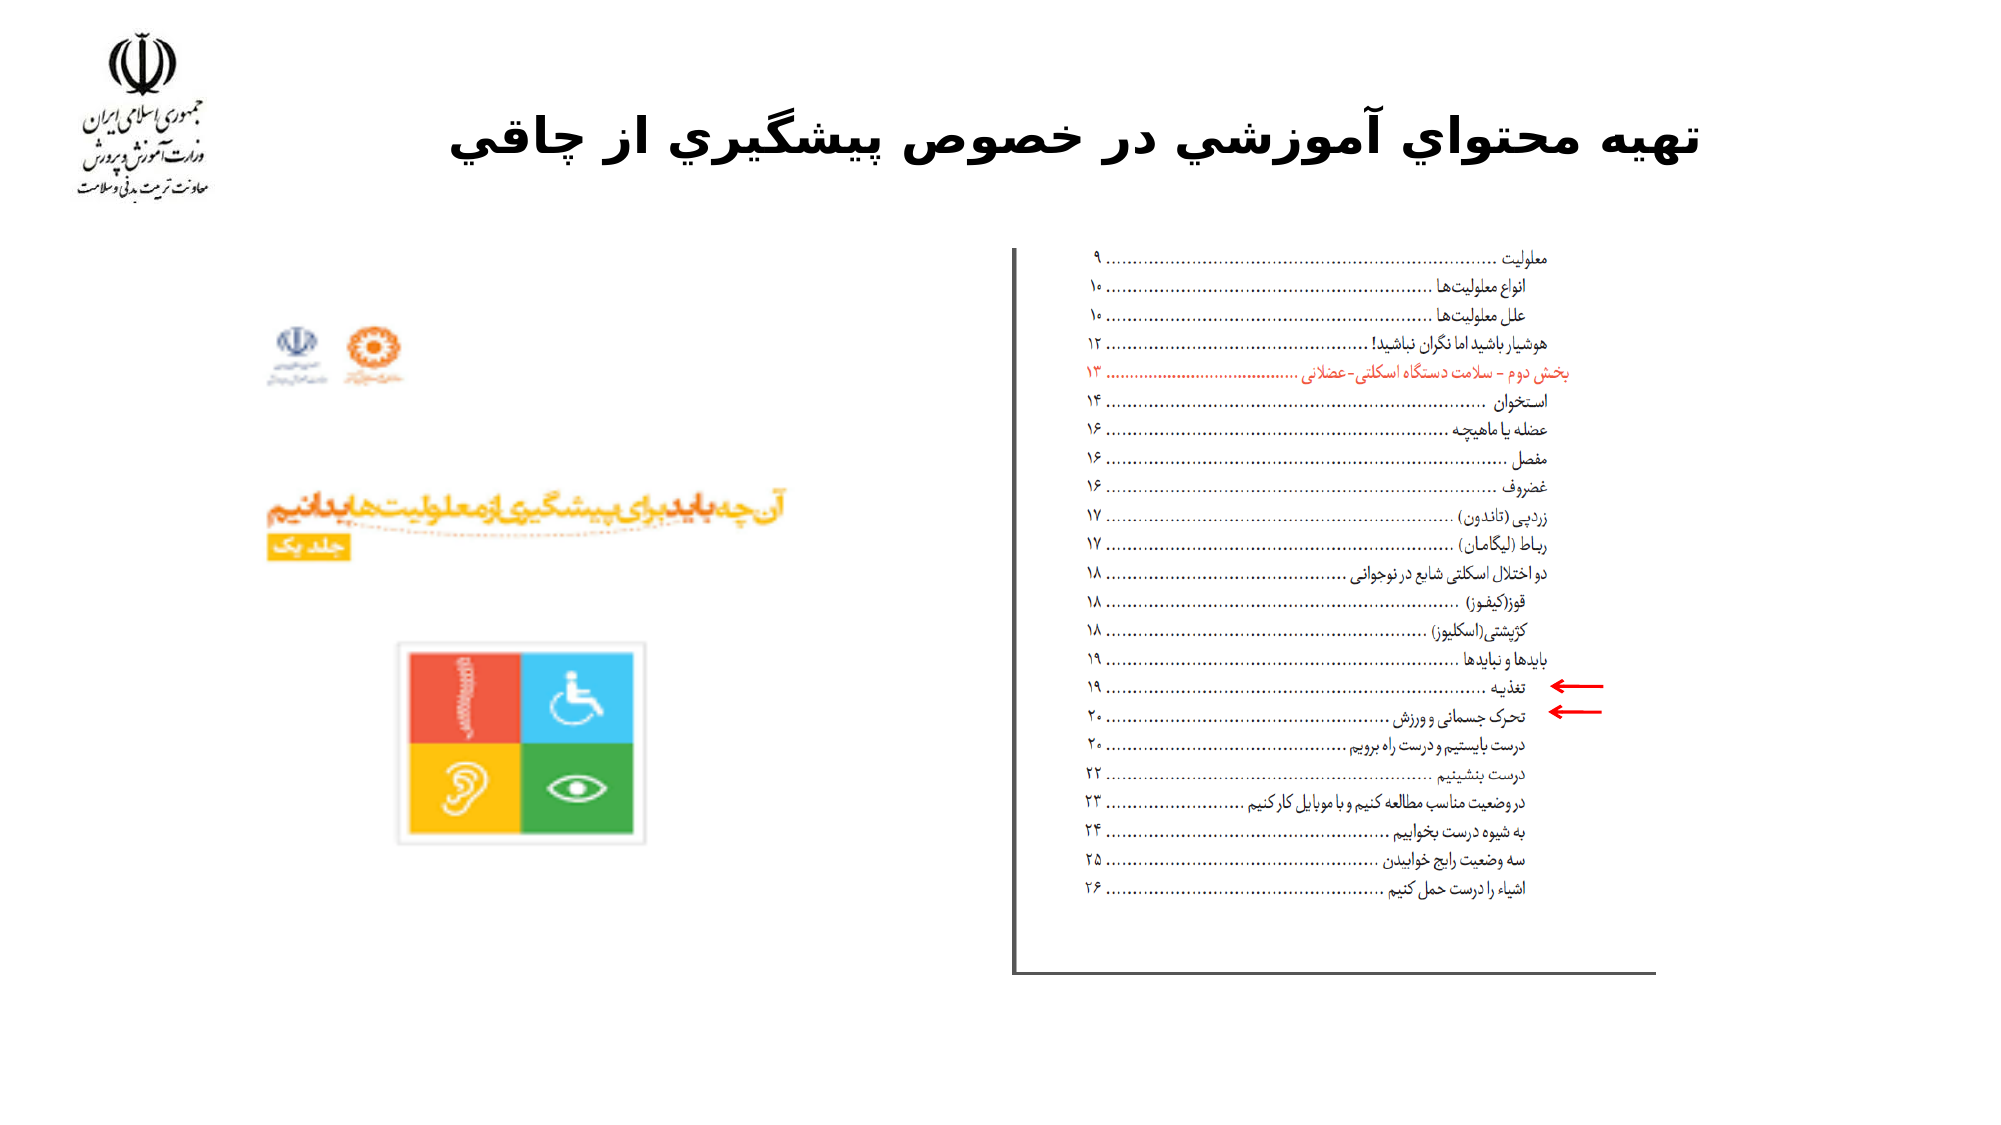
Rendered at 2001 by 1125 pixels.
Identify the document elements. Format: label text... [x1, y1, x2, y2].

picture [212, 274, 844, 986]
text_box تهيه محتواي آموزشي در خصوص پيشگيري از چاقي [313, 96, 1856, 172]
picture [1012, 248, 1656, 975]
picture [16, 20, 268, 204]
